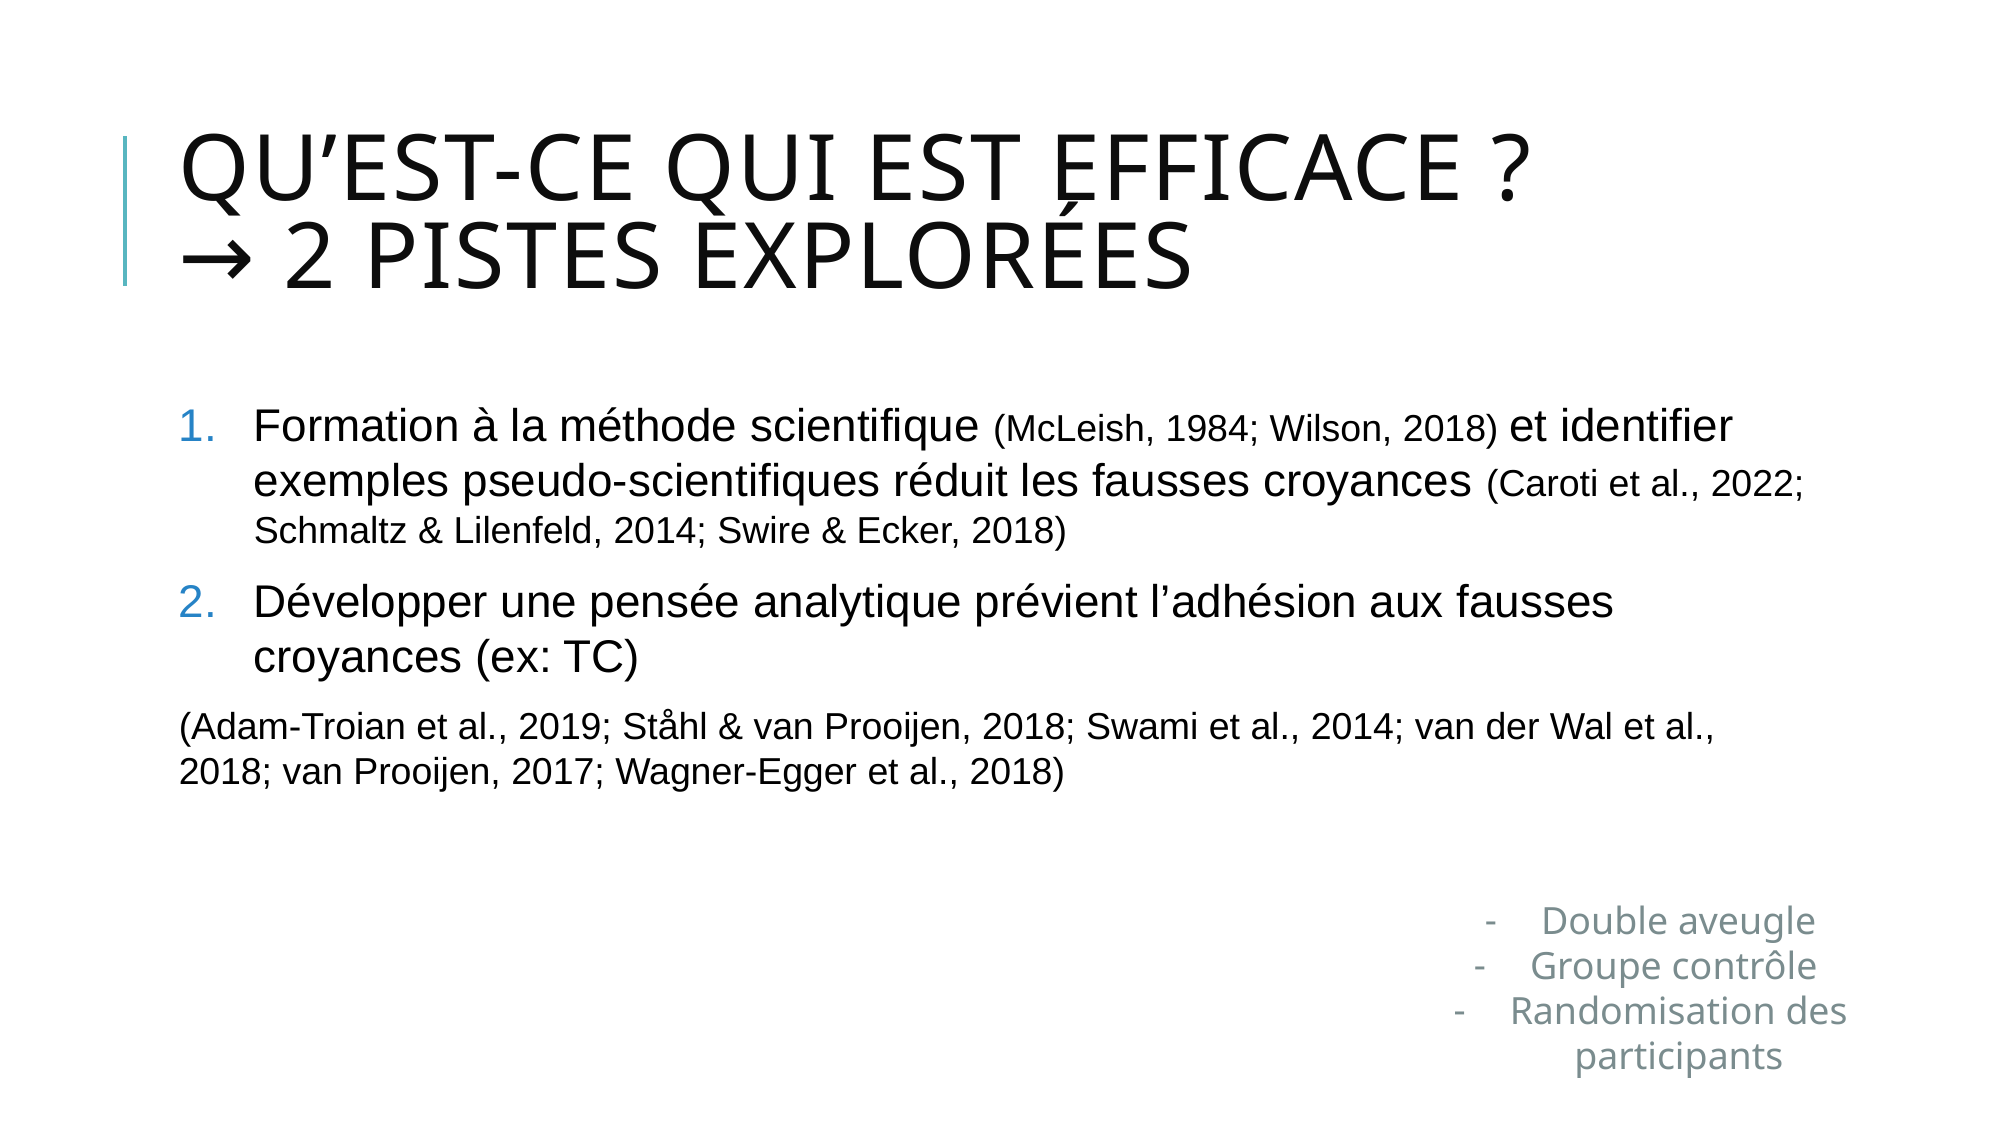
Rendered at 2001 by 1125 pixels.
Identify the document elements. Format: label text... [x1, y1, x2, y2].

title Qu’est-ce qui est efficace ? → 2 pistes explorées [163, 120, 1707, 316]
text_box Double aveugle Groupe contrôle Randomisation des participants [1342, 881, 1941, 1092]
list Formation à la méthode scientifique (McLeish, 1984; Wilson, 2018) et identifier exemples pseudo-scientifiques réduit les fausses croyances (Caroti et al., 2022; Schmaltz & Lilenfeld, 2014; Swire & Ecker, 2018) Développer une pensée analytique prévient l’adhésion aux fausses croyances (ex: TC) (Adam-Troian et al., 2019; Ståhl & van Prooijen, 2018; Swami et al., 2014; van der Wal et al., 2018; van Prooijen, 2017; Wagner-Egger et al., 2018) [163, 388, 1834, 1031]
